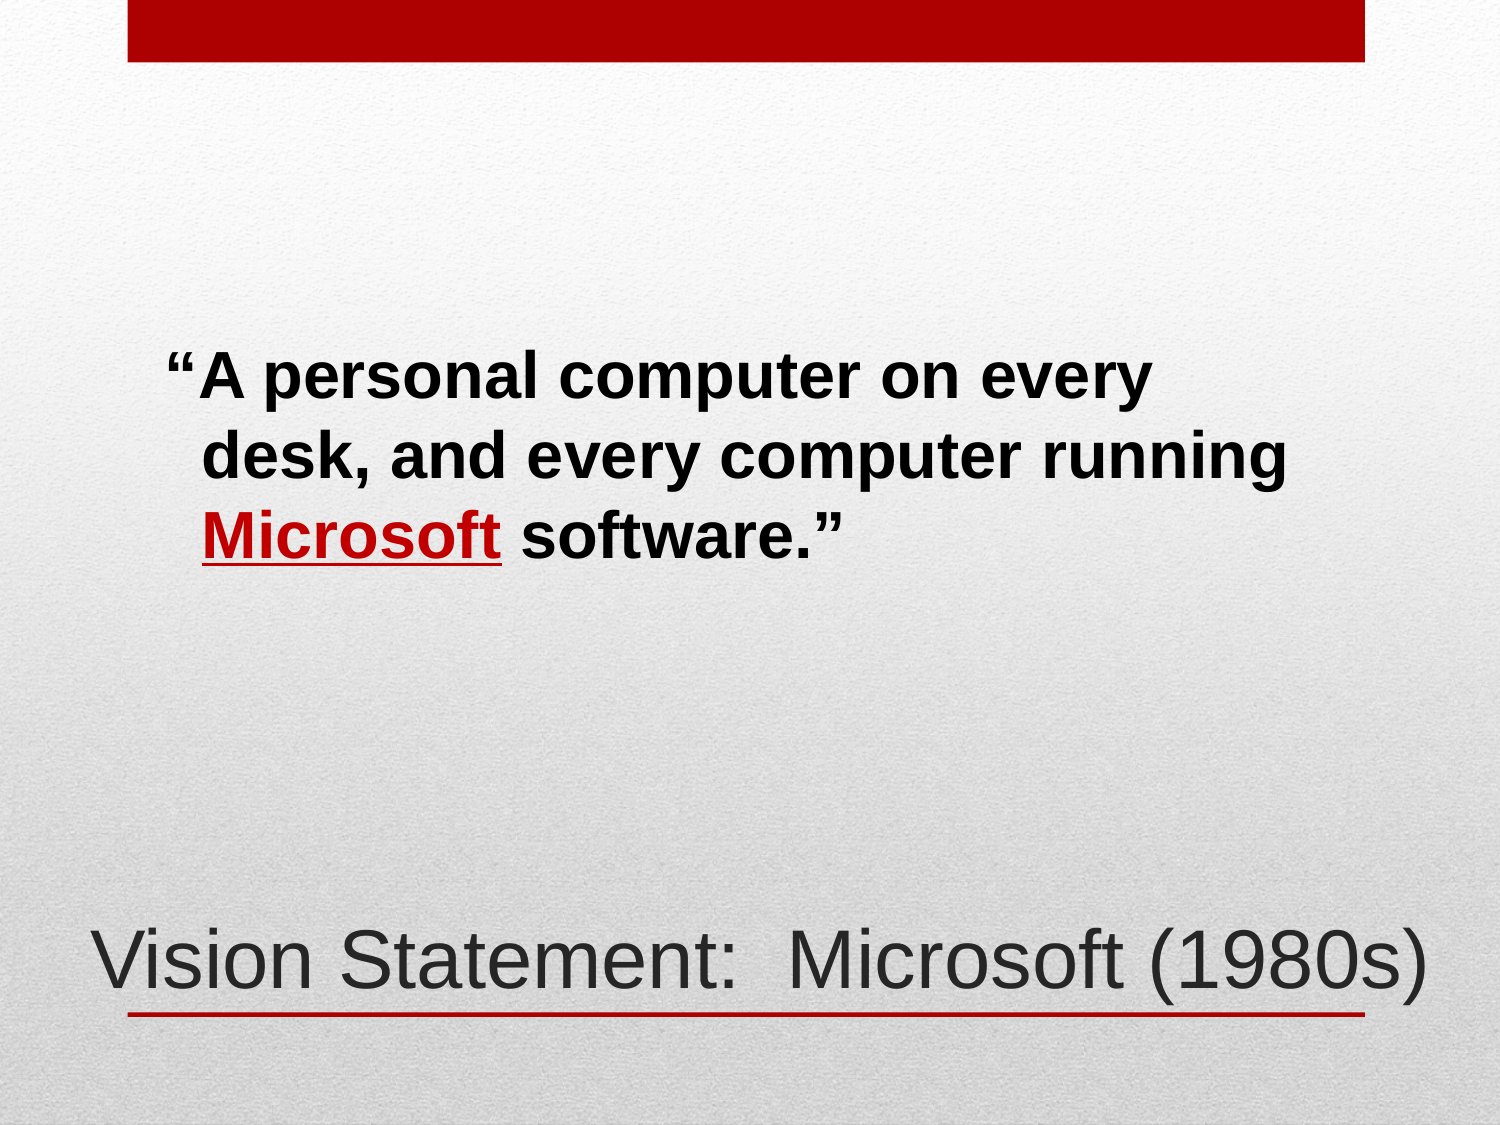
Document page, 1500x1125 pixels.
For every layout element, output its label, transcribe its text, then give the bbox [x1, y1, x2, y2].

title Vision Statement: Microsoft (1980s) [75, 750, 1463, 1013]
text_box “A personal computer on every desk, and every computer running Microsoft software.” [149, 324, 1363, 580]
